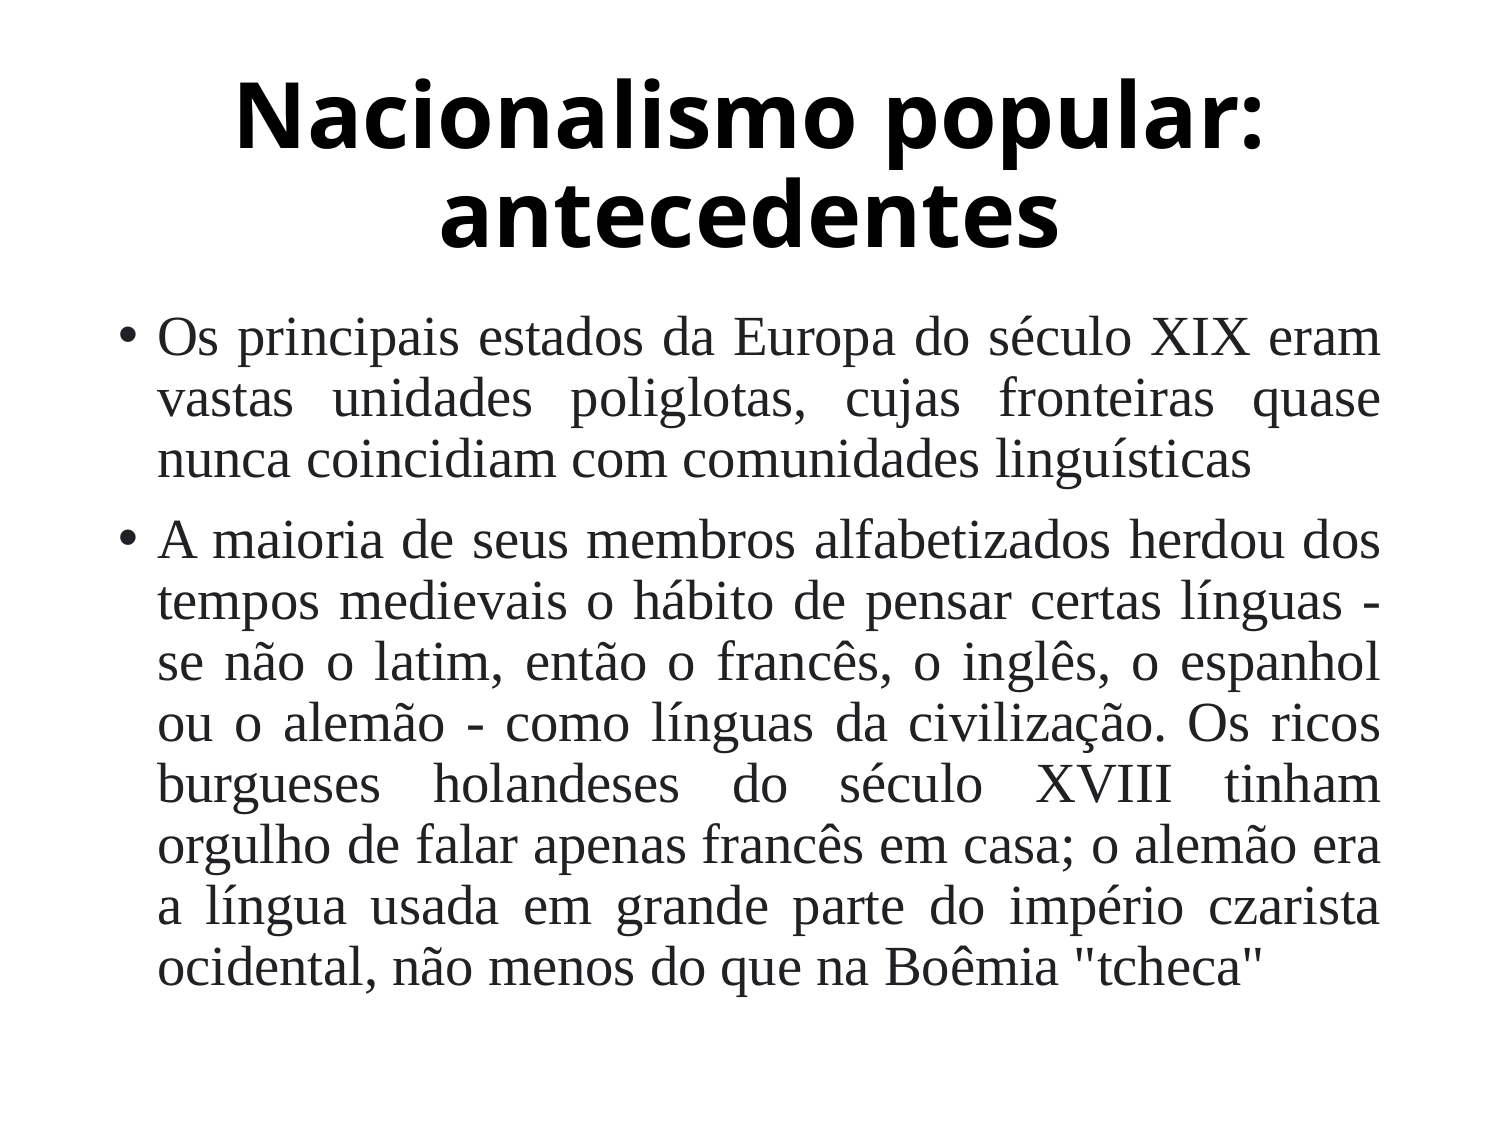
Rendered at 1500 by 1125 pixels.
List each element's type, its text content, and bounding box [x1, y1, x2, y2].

list Os principais estados da Europa do século XIX eram vastas unidades poliglotas, cujas fronteiras quase nunca coincidiam com comunidades linguísticas A maioria de seus membros alfabetizados herdou dos tempos medievais o hábito de pensar certas línguas - se não o latim, então o francês, o inglês, o espanhol ou o alemão - como línguas da civilização. Os ricos burgueses holandeses do século XVIII tinham orgulho de falar apenas francês em casa; o alemão era a língua usada em grande parte do império czarista ocidental, não menos do que na Boêmia "tcheca" [103, 299, 1397, 1014]
title Nacionalismo popular: antecedentes [103, 59, 1397, 278]
